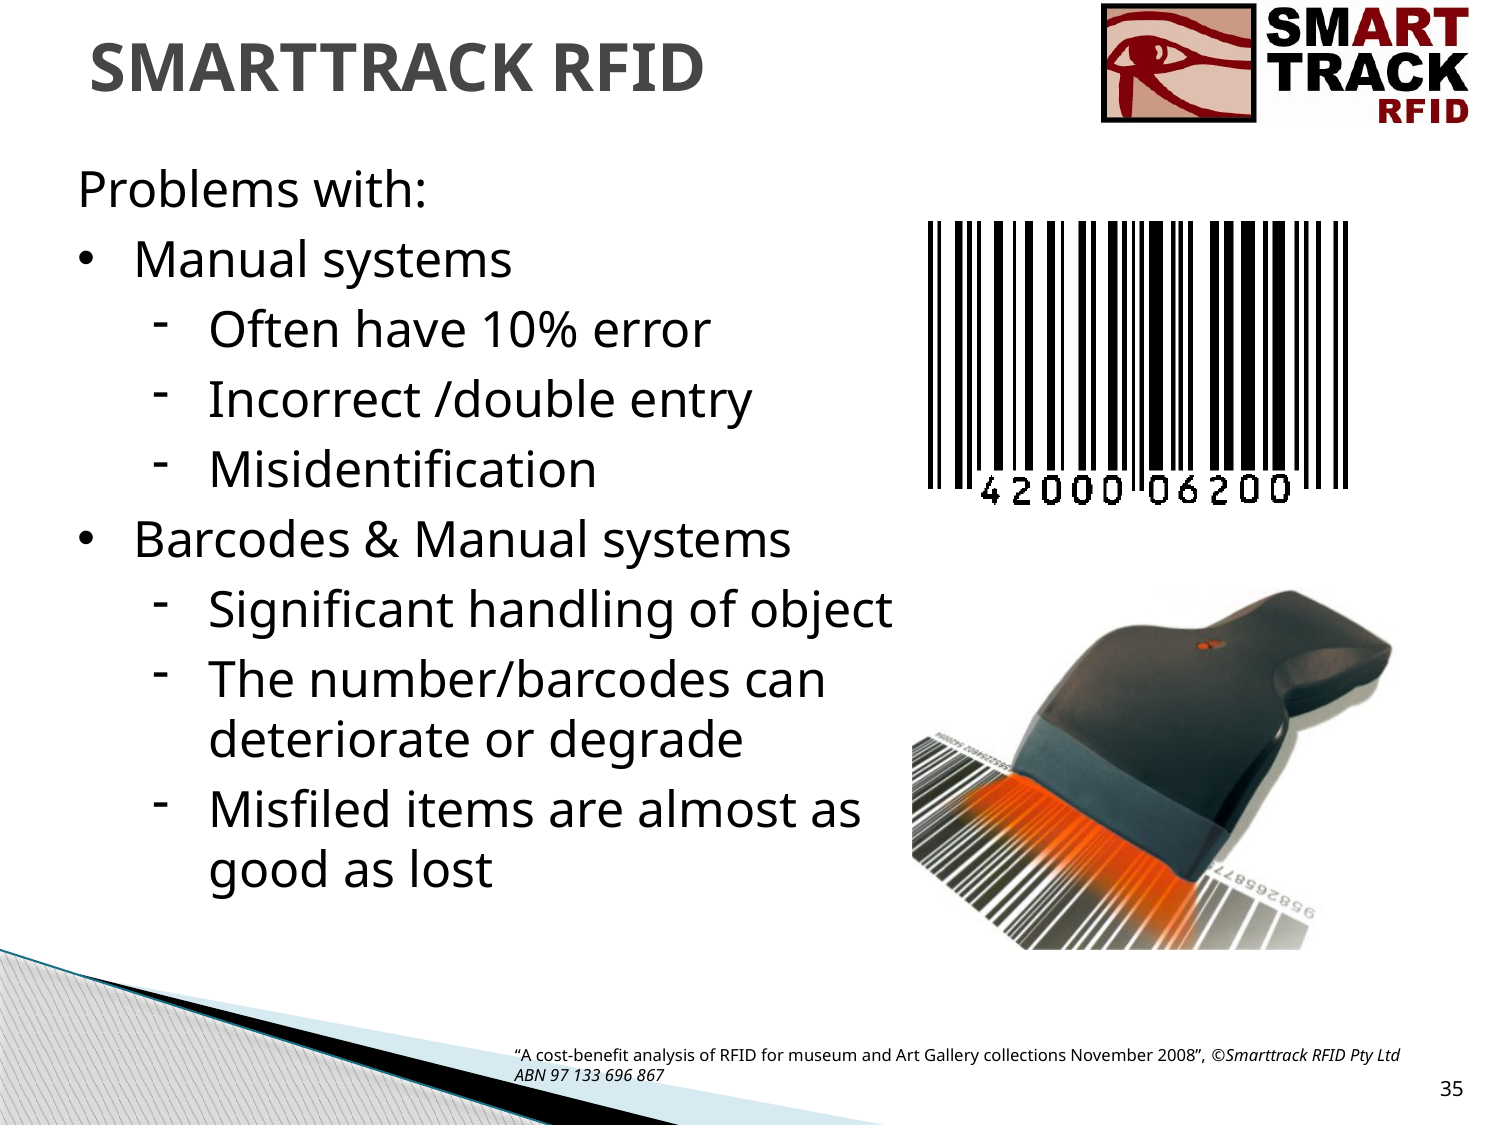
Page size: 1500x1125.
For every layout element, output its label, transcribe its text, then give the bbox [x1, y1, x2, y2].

text_box Problems with: Manual systems Often have 10% error Incorrect /double entry Misidentification Barcodes & Manual systems Significant handling of object The number/barcodes can deteriorate or degrade Misfiled items are almost as good as lost [62, 149, 913, 1000]
picture [912, 587, 1404, 950]
picture [887, 174, 1388, 551]
text_box “A cost-benefit analysis of RFID for museum and Art Gallery collections November 2008”, ©Smarttrack RFID Pty Ltd ABN 97 133 696 867 [500, 1037, 1450, 1093]
slide_number 35 [1418, 1051, 1479, 1112]
text_box [74, 125, 1425, 975]
text_box SMARTTRACK RFID [74, 12, 1093, 118]
picture [1099, 0, 1469, 127]
footer [718, 1051, 1105, 1112]
